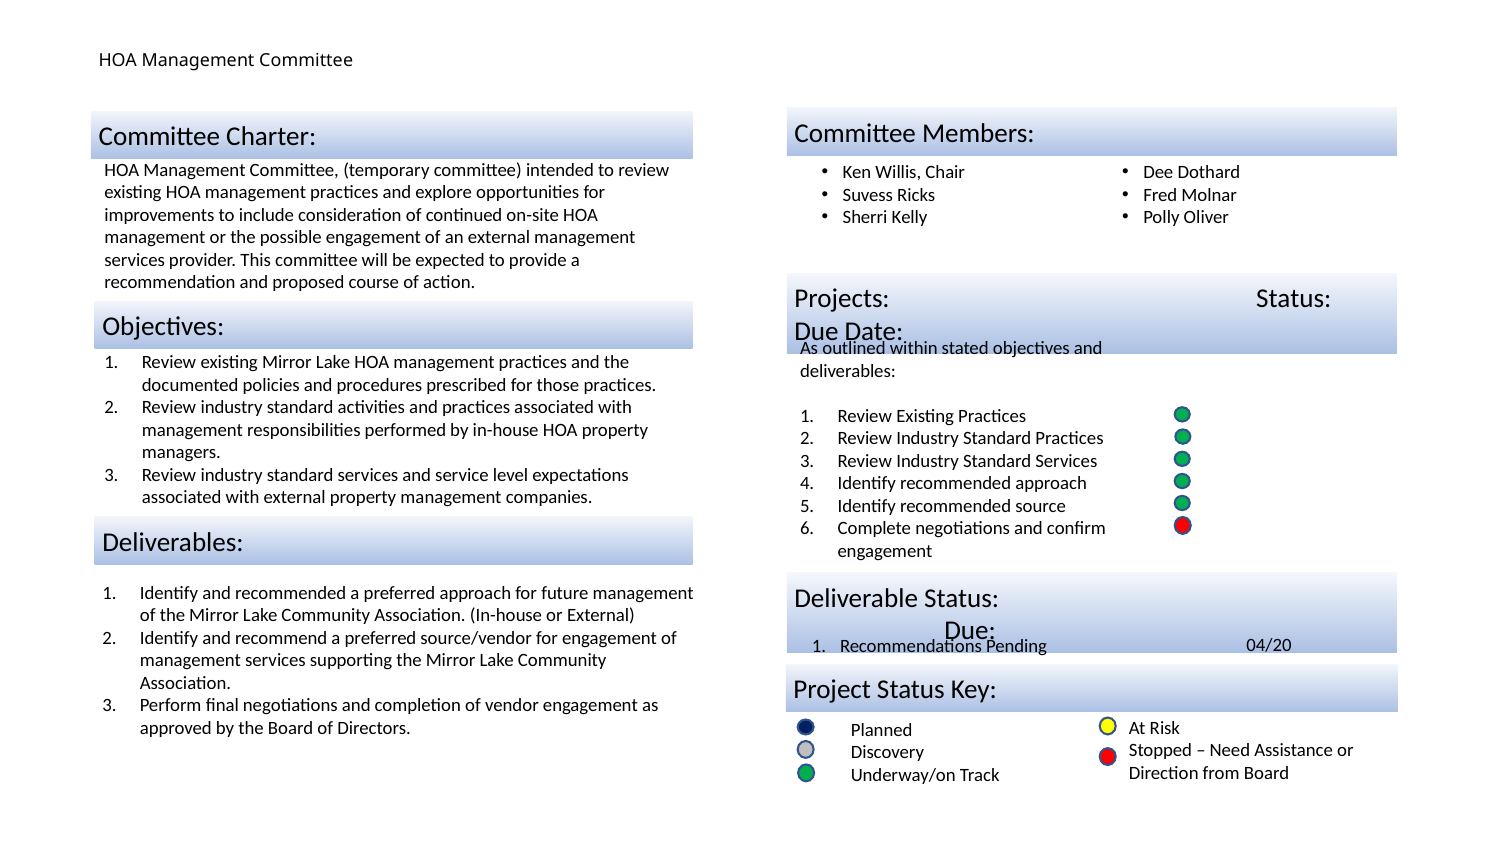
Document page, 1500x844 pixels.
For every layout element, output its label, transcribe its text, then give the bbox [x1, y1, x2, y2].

text_box Identify and recommended a preferred approach for future management of the Mirror Lake Community Association. (In-house or External) Identify and recommend a preferred source/vendor for engagement of management services supporting the Mirror Lake Community Association. Perform final negotiations and completion of vendor engagement as approved by the Board of Directors. [94, 572, 701, 746]
text_box [797, 740, 814, 758]
text_box At Risk Stopped – Need Assistance or Direction from Board [1121, 707, 1390, 791]
text_box As outlined within stated objectives and deliverables: Review Existing Practices Review Industry Standard Practices Review Industry Standard Services Identify recommended approach Identify recommended source Complete negotiations and confirm engagement [792, 328, 1144, 569]
text_box Review existing Mirror Lake HOA management practices and the documented policies and procedures prescribed for those practices. Review industry standard activities and practices associated with management responsibilities performed by in-house HOA property managers. Review industry standard services and service level expectations associated with external property management companies. [96, 342, 687, 516]
text_box Project Status Key: [785, 664, 1398, 712]
text_box Deliverable Status: Due: [786, 572, 1397, 653]
text_box Dee Dothard Fred Molnar Polly Oliver [1114, 152, 1346, 236]
text_box Objectives: [94, 301, 693, 349]
text_box [1174, 473, 1190, 489]
title HOA Management Committee [90, 44, 1398, 77]
text_box [797, 719, 814, 735]
text_box Recommendations Pending [804, 626, 1228, 664]
text_box Projects: Status: Due Date: [786, 273, 1397, 354]
text_box HOA Management Committee, (temporary committee) intended to review existing HOA management practices and explore opportunities for improvements to include consideration of continued on-site HOA management or the possible engagement of an external management services provider. This committee will be expected to provide a recommendation and proposed course of action. [96, 149, 689, 300]
text_box Deliverables: [94, 516, 693, 565]
text_box [1174, 407, 1190, 422]
text_box [798, 764, 815, 782]
text_box [1099, 717, 1116, 735]
text_box Planned Discovery Underway/on Track [843, 709, 1021, 793]
text_box [1099, 748, 1116, 766]
text_box [1174, 516, 1191, 534]
text_box Committee Members: [786, 107, 1397, 156]
text_box [1174, 451, 1190, 467]
text_box [1175, 429, 1191, 444]
text_box Committee Charter: [90, 111, 693, 159]
text_box [1174, 495, 1190, 511]
text_box 04/20 [1239, 624, 1378, 663]
text_box Ken Willis, Chair Suvess Ricks Sherri Kelly [814, 152, 1045, 236]
